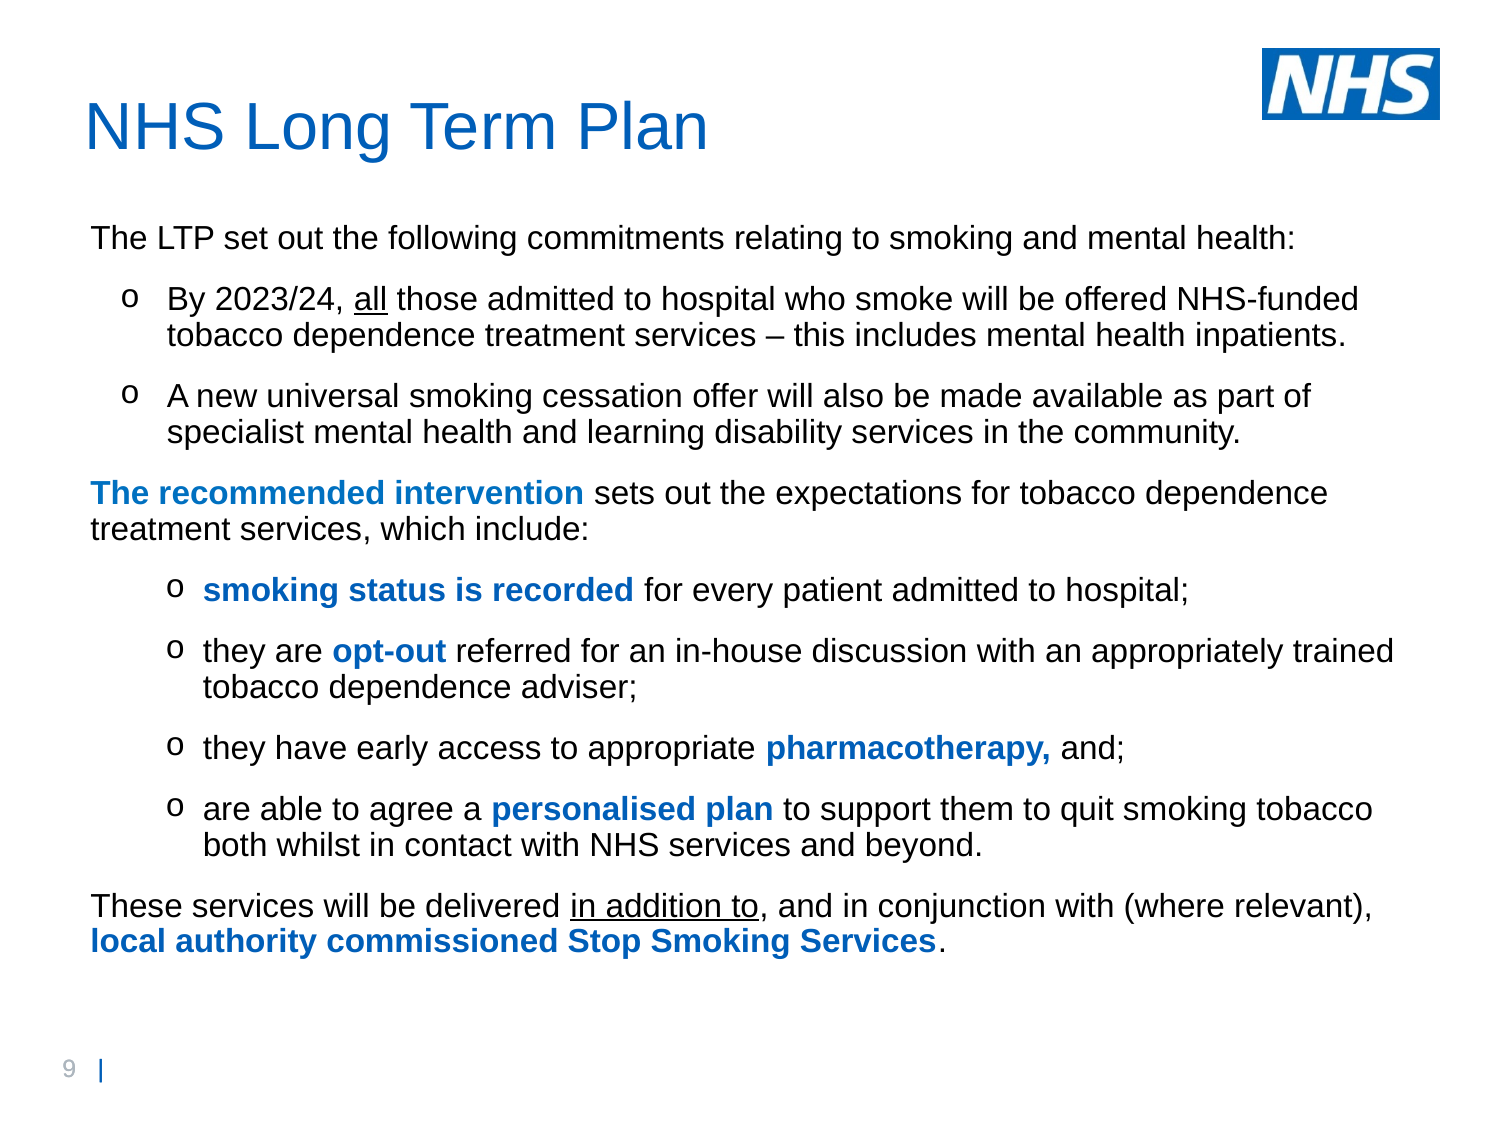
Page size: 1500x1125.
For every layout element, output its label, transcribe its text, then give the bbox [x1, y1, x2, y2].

text_box NHS Long Term Plan [70, 84, 1475, 186]
picture [1262, 48, 1440, 84]
list The LTP set out the following commitments relating to smoking and mental health: By 2023/24, all those admitted to hospital who smoke will be offered NHS-funded tobacco dependence treatment services – this includes mental health inpatients. A new universal smoking cessation offer will also be made available as part of specialist mental health and learning disability services in the community. The recommended intervention sets out the expectations for tobacco dependence treatment services, which include: smoking status is recorded for every patient admitted to hospital; they are opt-out referred for an in-house discussion with an appropriately trained tobacco dependence adviser; they have early access to appropriate pharmacotherapy, and; are able to agree a personalised plan to support them to quit smoking tobacco both whilst in contact with NHS services and beyond. These services will be delivered in addition to, and in conjunction with (where relevant), local authority commissioned Stop Smoking Services. [75, 213, 1443, 721]
